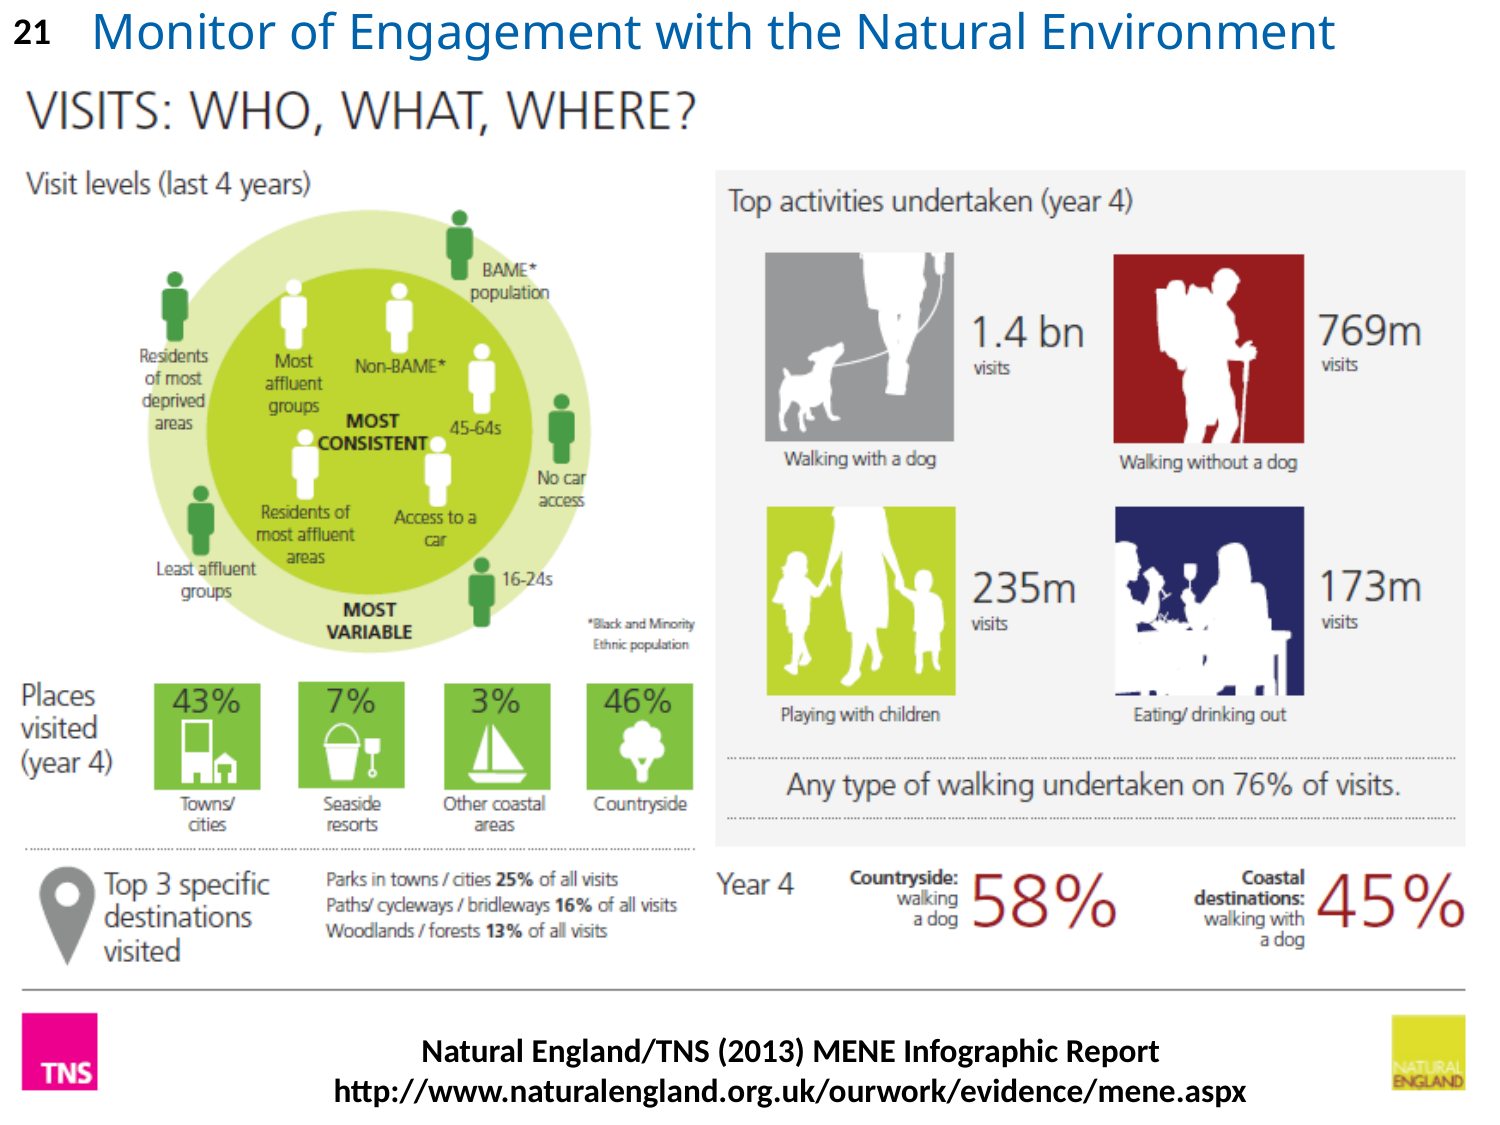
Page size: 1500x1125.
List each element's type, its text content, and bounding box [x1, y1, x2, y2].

picture [0, 71, 1483, 1125]
title Monitor of Engagement with the Natural Environment [76, 0, 1427, 69]
